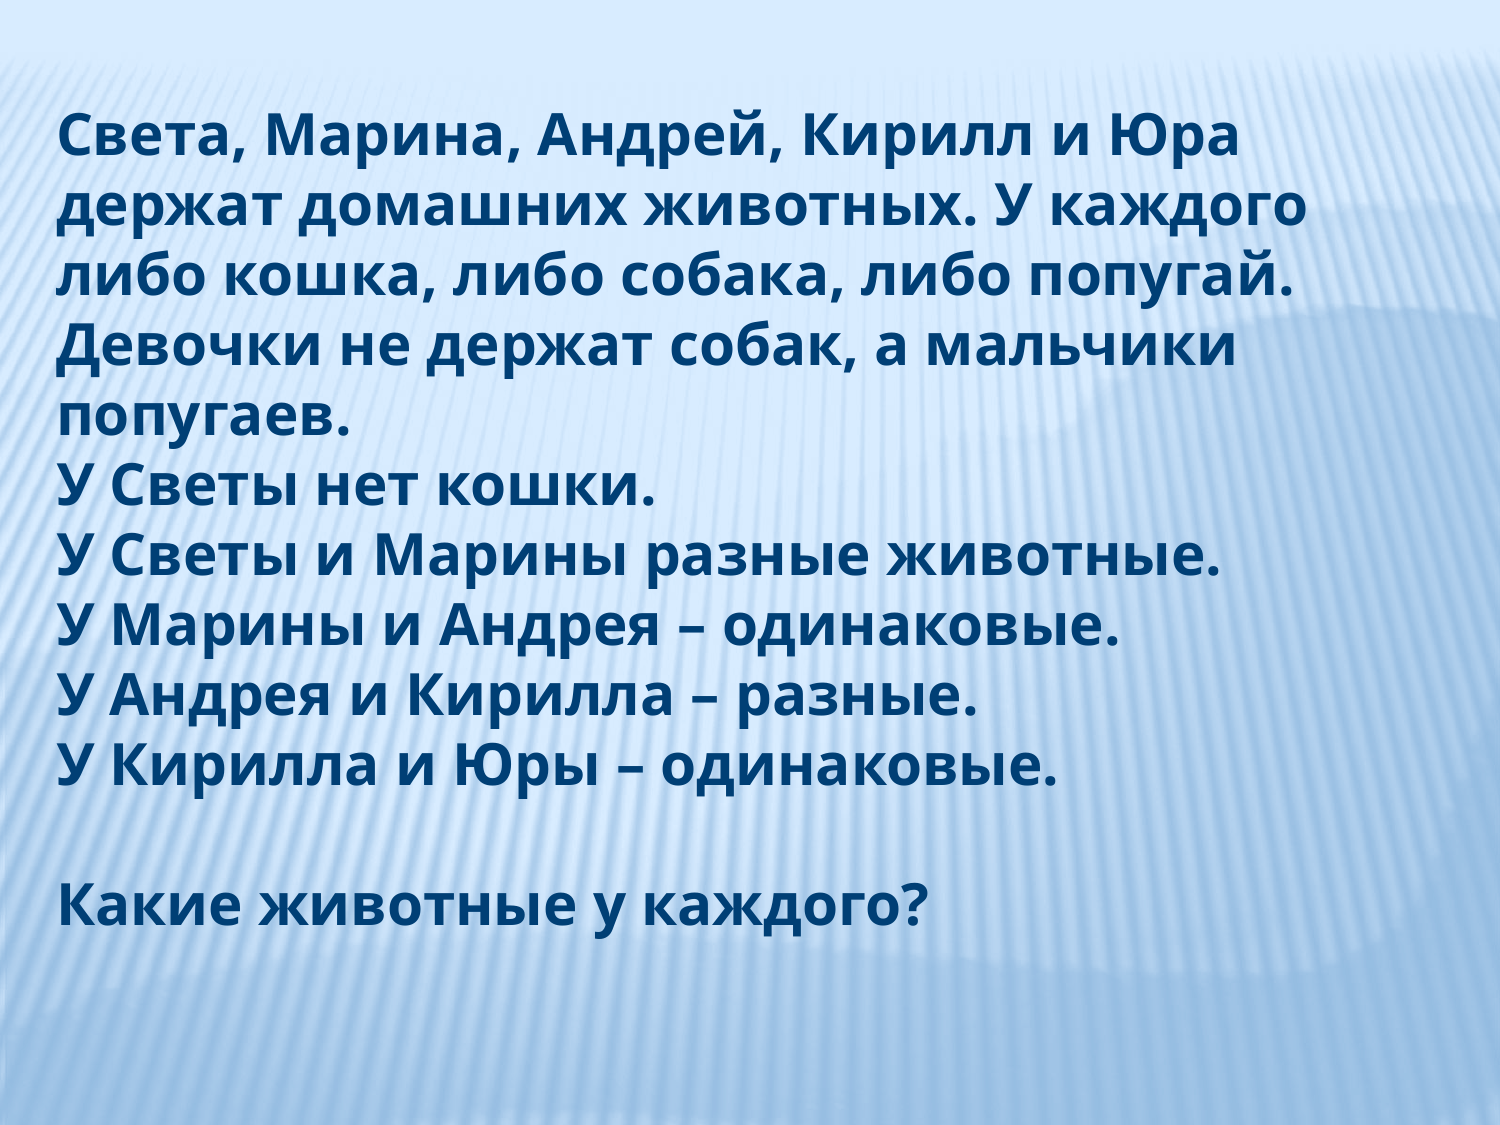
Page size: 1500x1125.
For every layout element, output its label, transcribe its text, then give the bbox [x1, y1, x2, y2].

text_box Света, Марина, Андрей, Кирилл и Юра держат домашних животных. У каждого либо кошка, либо собака, либо попугай. Девочки не держат собак, а мальчики попугаев. У Светы нет кошки. У Светы и Марины разные животные. У Марины и Андрея – одинаковые. У Андрея и Кирилла – разные. У Кирилла и Юры – одинаковые. Какие животные у каждого? [41, 89, 1459, 945]
